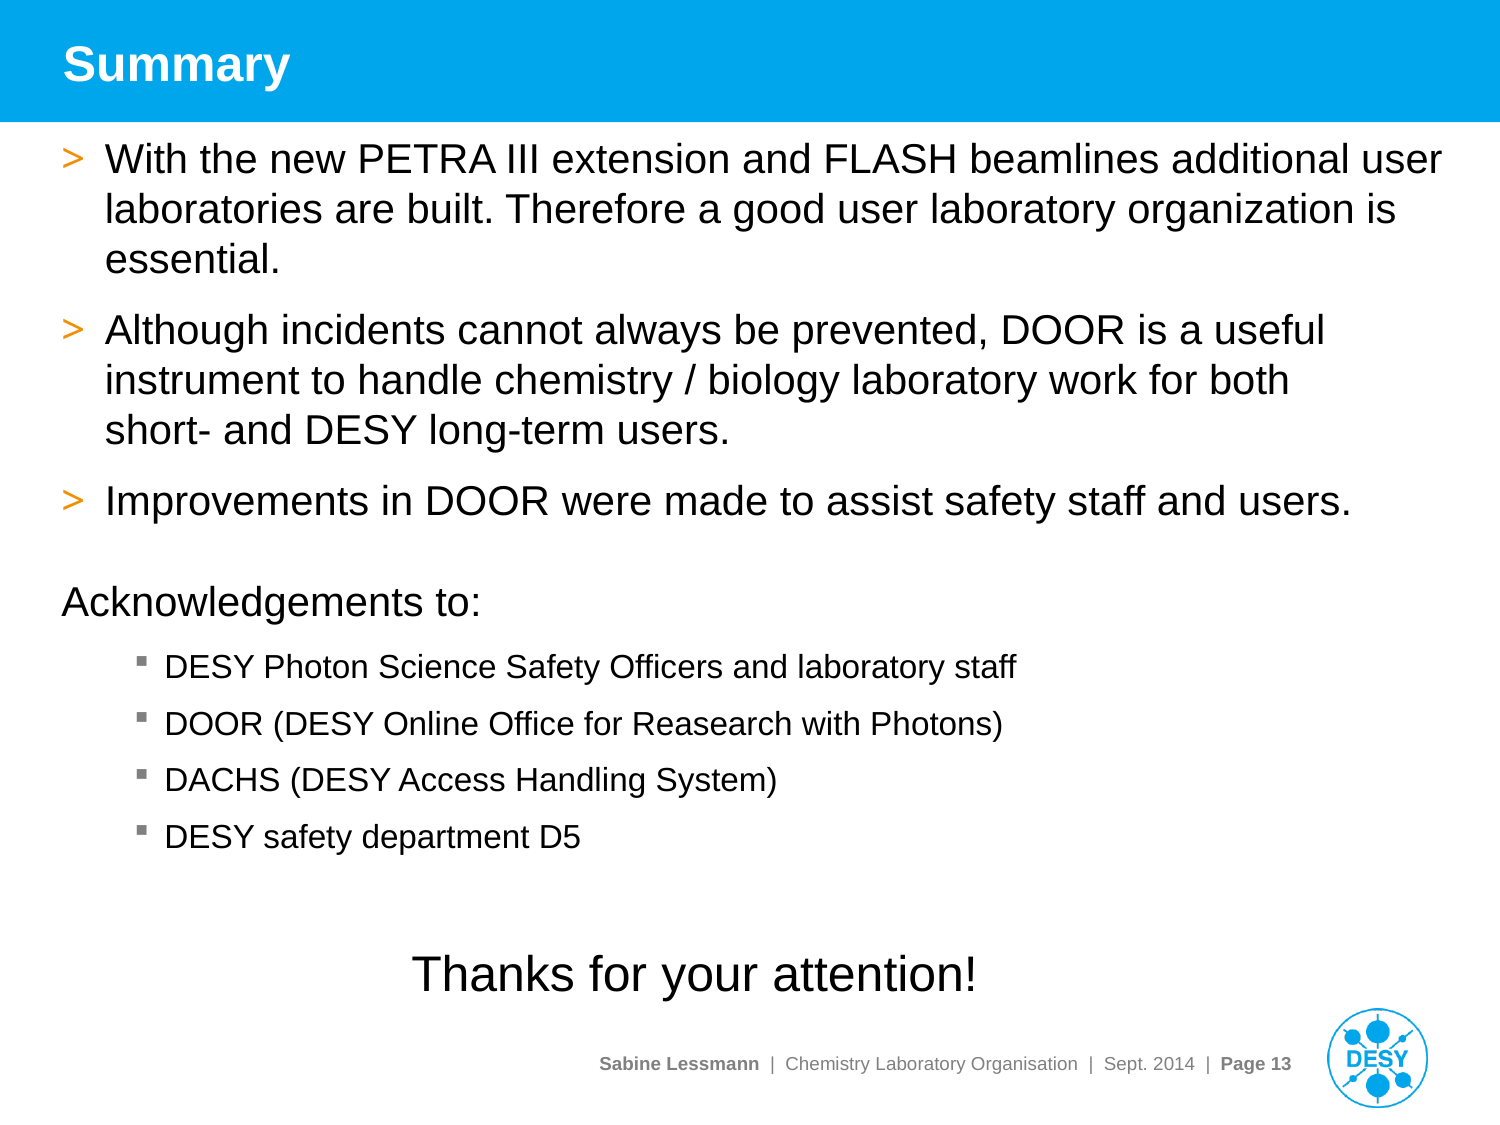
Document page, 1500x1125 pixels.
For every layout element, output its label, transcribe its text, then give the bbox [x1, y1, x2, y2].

picture [1391, 1071, 1428, 1108]
picture [1327, 1068, 1365, 1108]
picture [1330, 1011, 1426, 1106]
picture [1327, 1008, 1368, 1049]
picture [1387, 1008, 1428, 1046]
title Summary [47, 16, 1500, 107]
list With the new PETRA III extension and FLASH beamlines additional user laboratories are built. Therefore a good user laboratory organization is essential. Although incidents cannot always be prevented, DOOR is a useful instrument to handle chemistry / biology laboratory work for both short- and DESY long-term users. Improvements in DOOR were made to assist safety staff and users. Acknowledgements to: DESY Photon Science Safety Officers and laboratory staff DOOR (DESY Online Office for Reasearch with Photons) DACHS (DESY Access Handling System) DESY safety department D5 Thanks for your attention! [46, 67, 1500, 368]
